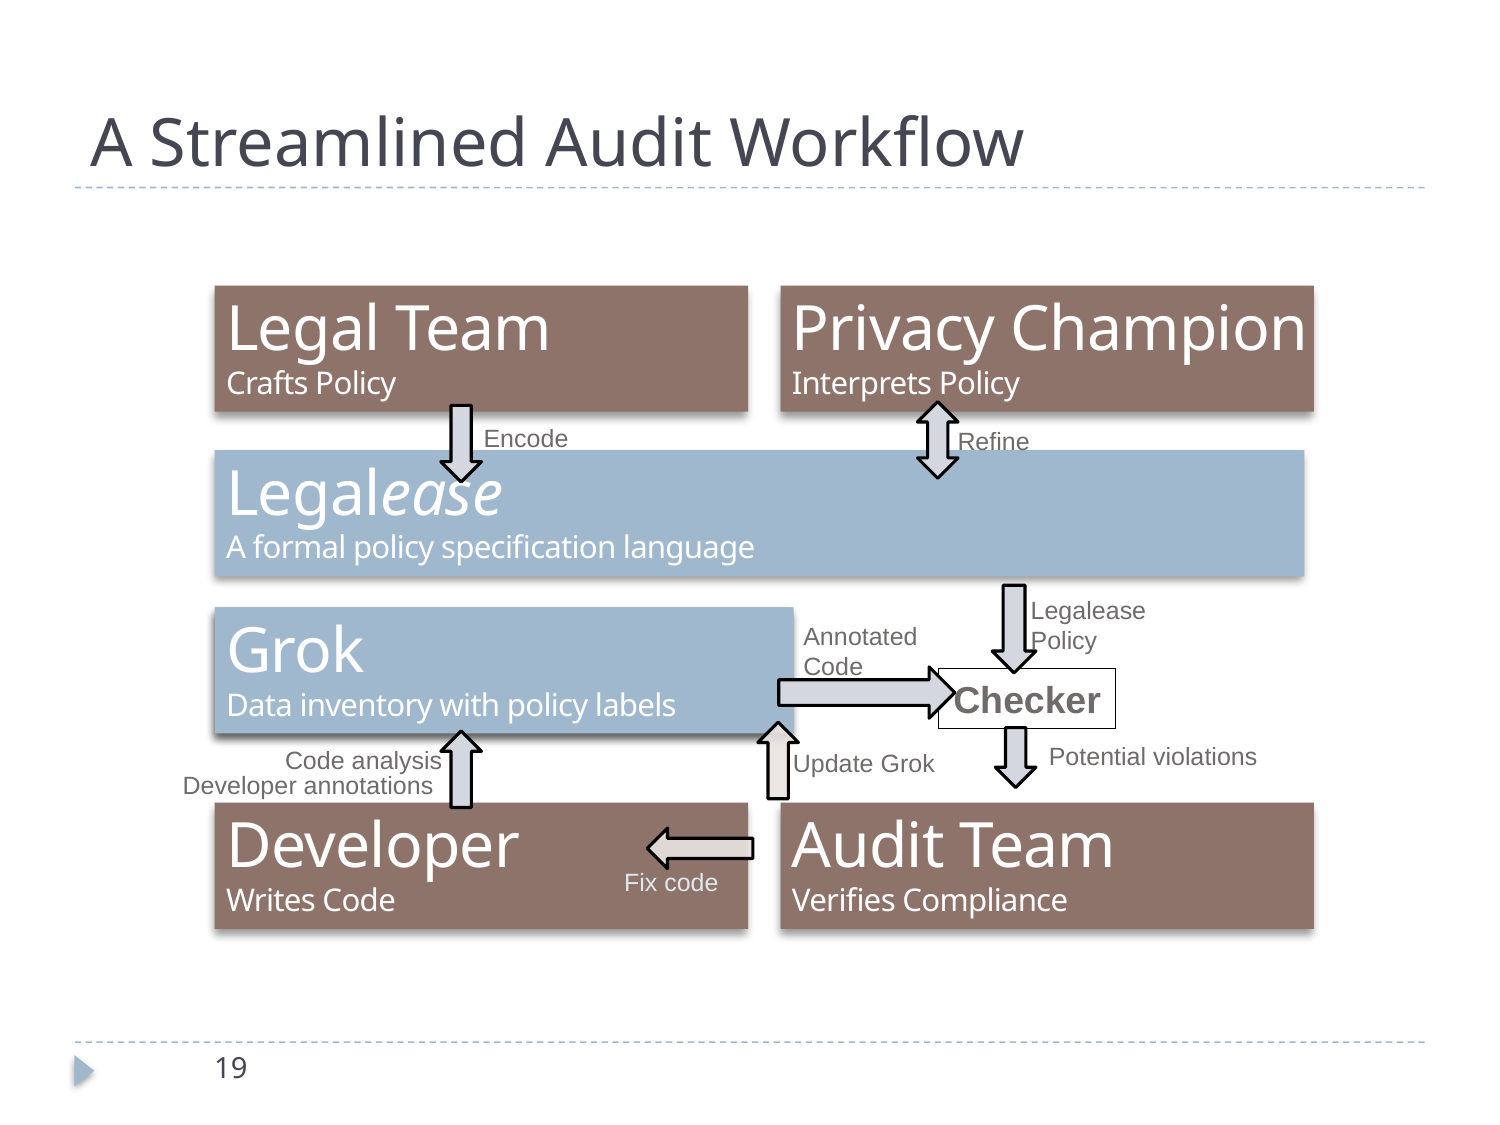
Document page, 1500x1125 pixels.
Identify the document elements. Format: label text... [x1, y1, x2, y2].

text_box Developer annotations [167, 762, 208, 807]
slide_number 19 [199, 1042, 400, 1103]
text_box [214, 285, 1315, 930]
title A Streamlined Audit Workflow [74, 24, 1426, 188]
